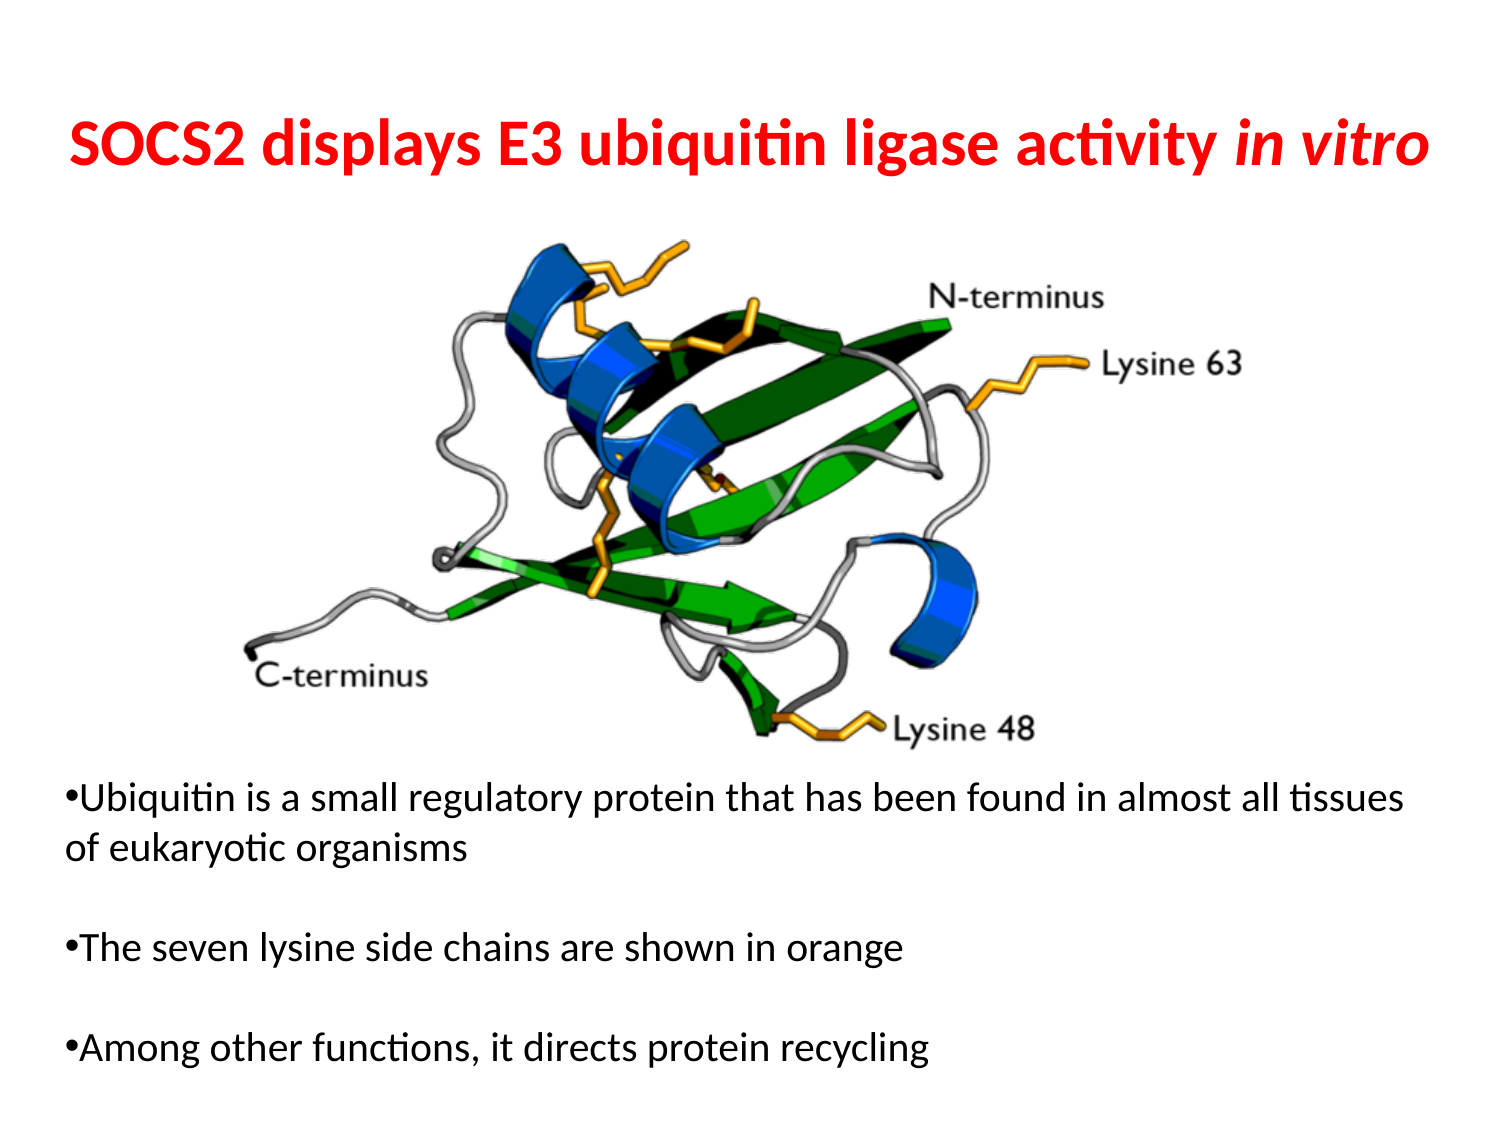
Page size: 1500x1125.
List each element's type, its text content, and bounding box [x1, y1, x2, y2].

title SOCS2 displays E3 ubiquitin ligase activity in vitro [37, 45, 1463, 233]
text_box Ubiquitin is a small regulatory protein that has been found in almost all tissues of eukaryotic organisms The seven lysine side chains are shown in orange Among other functions, it directs protein recycling [50, 762, 1450, 1078]
picture [237, 212, 1263, 788]
